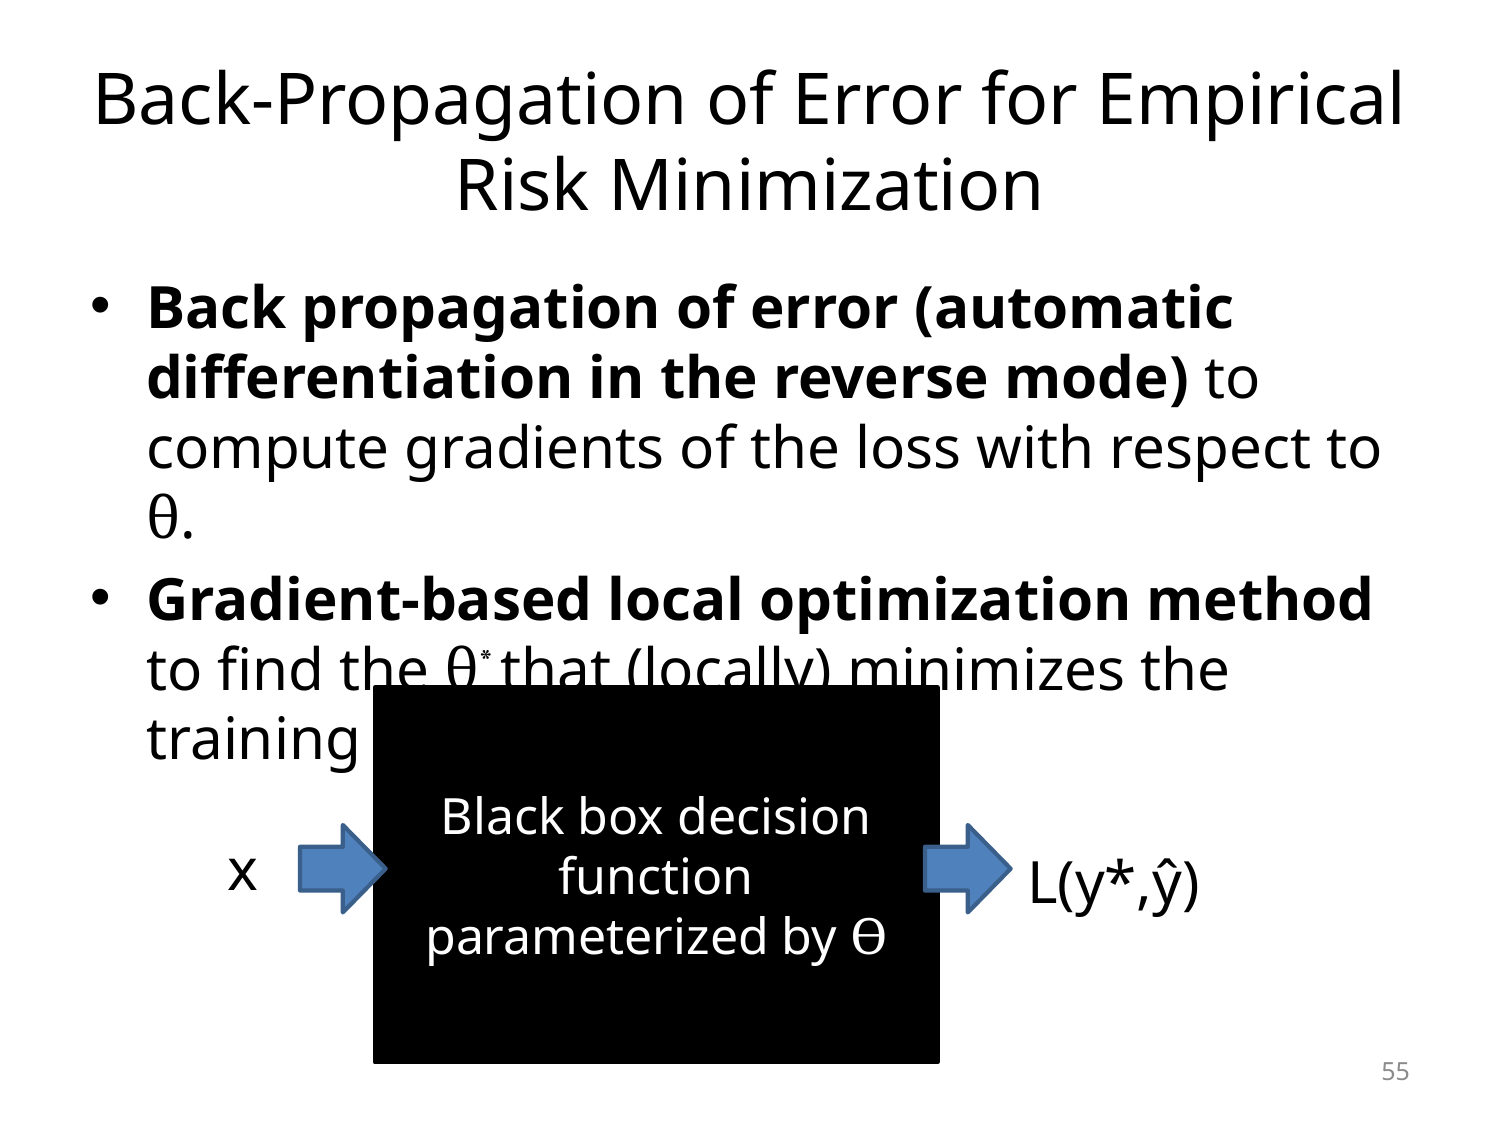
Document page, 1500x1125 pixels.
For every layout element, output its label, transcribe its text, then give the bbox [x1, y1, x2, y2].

list Back propagation of error (automatic differentiation in the reverse mode) to compute gradients of the loss with respect to θ. Gradient-based local optimization method to find the θ* that (locally) minimizes the training loss. [74, 262, 1426, 1006]
text_box [297, 823, 388, 915]
text_box [922, 823, 1013, 915]
text_box Black box decision function parameterized by ϴ [373, 685, 940, 1064]
slide_number 55 [1074, 1042, 1425, 1103]
text_box L(y*,ŷ) [1012, 837, 1235, 923]
title Back-Propagation of Error for Empirical Risk Minimization [74, 44, 1426, 233]
text_box x [212, 825, 271, 910]
